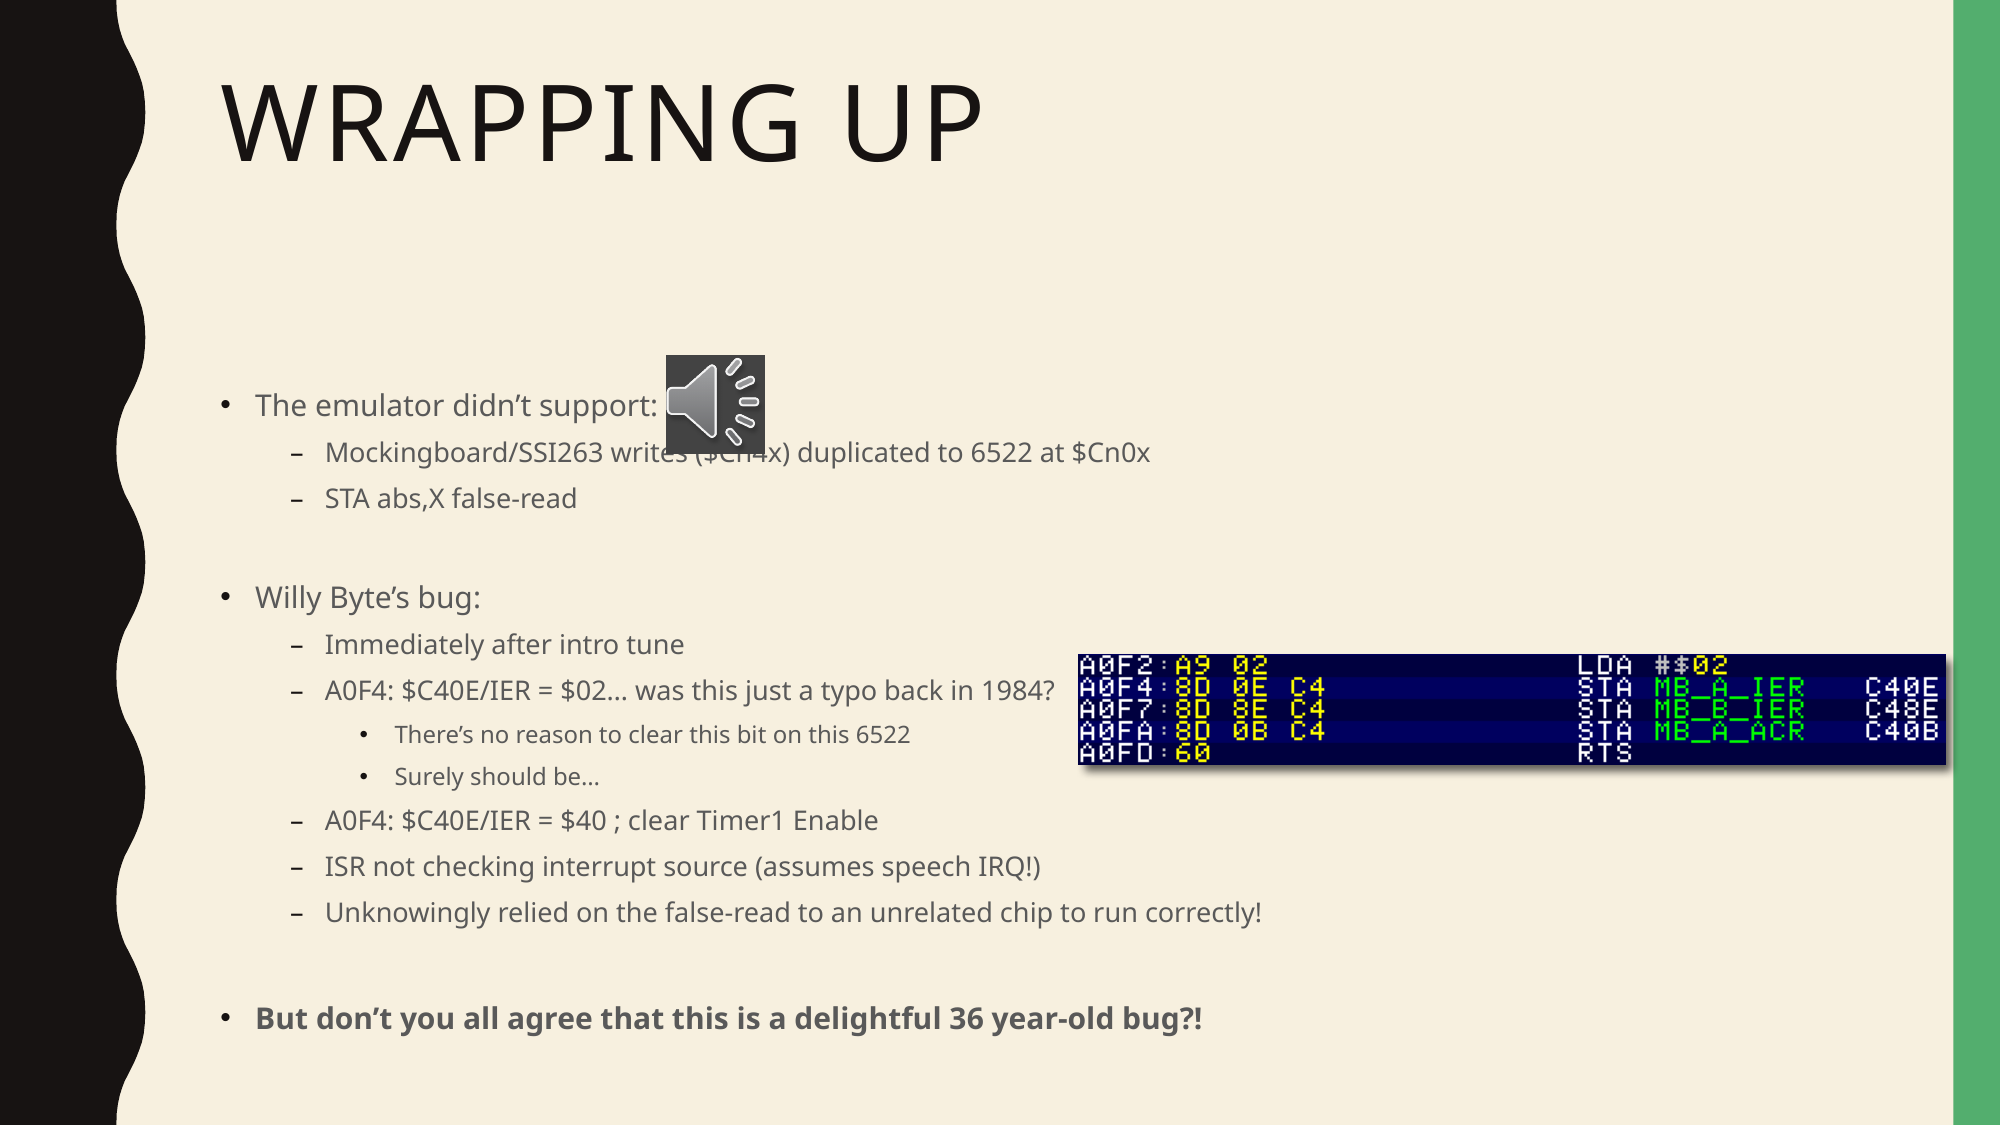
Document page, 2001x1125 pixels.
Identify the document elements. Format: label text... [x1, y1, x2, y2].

title Wrapping up [205, 62, 1875, 308]
picture [1078, 654, 1946, 765]
picture [665, 354, 766, 455]
list The emulator didn’t support: Mockingboard/SSI263 writes ($Cn4x) duplicated to 6522 at $Cn0x STA abs,X false-read Willy Byte’s bug: Immediately after intro tune A0F4: $C40E/IER = $02… was this just a typo back in 1984? There’s no reason to clear this bit on this 6522 Surely should be… A0F4: $C40E/IER = $40 ; clear Timer1 Enable ISR not checking interrupt source (assumes speech IRQ!) Unknowingly relied on the false-read to an unrelated chip to run correctly! But don’t you all agree that this is a delightful 36 year-old bug?! [205, 375, 1875, 1044]
